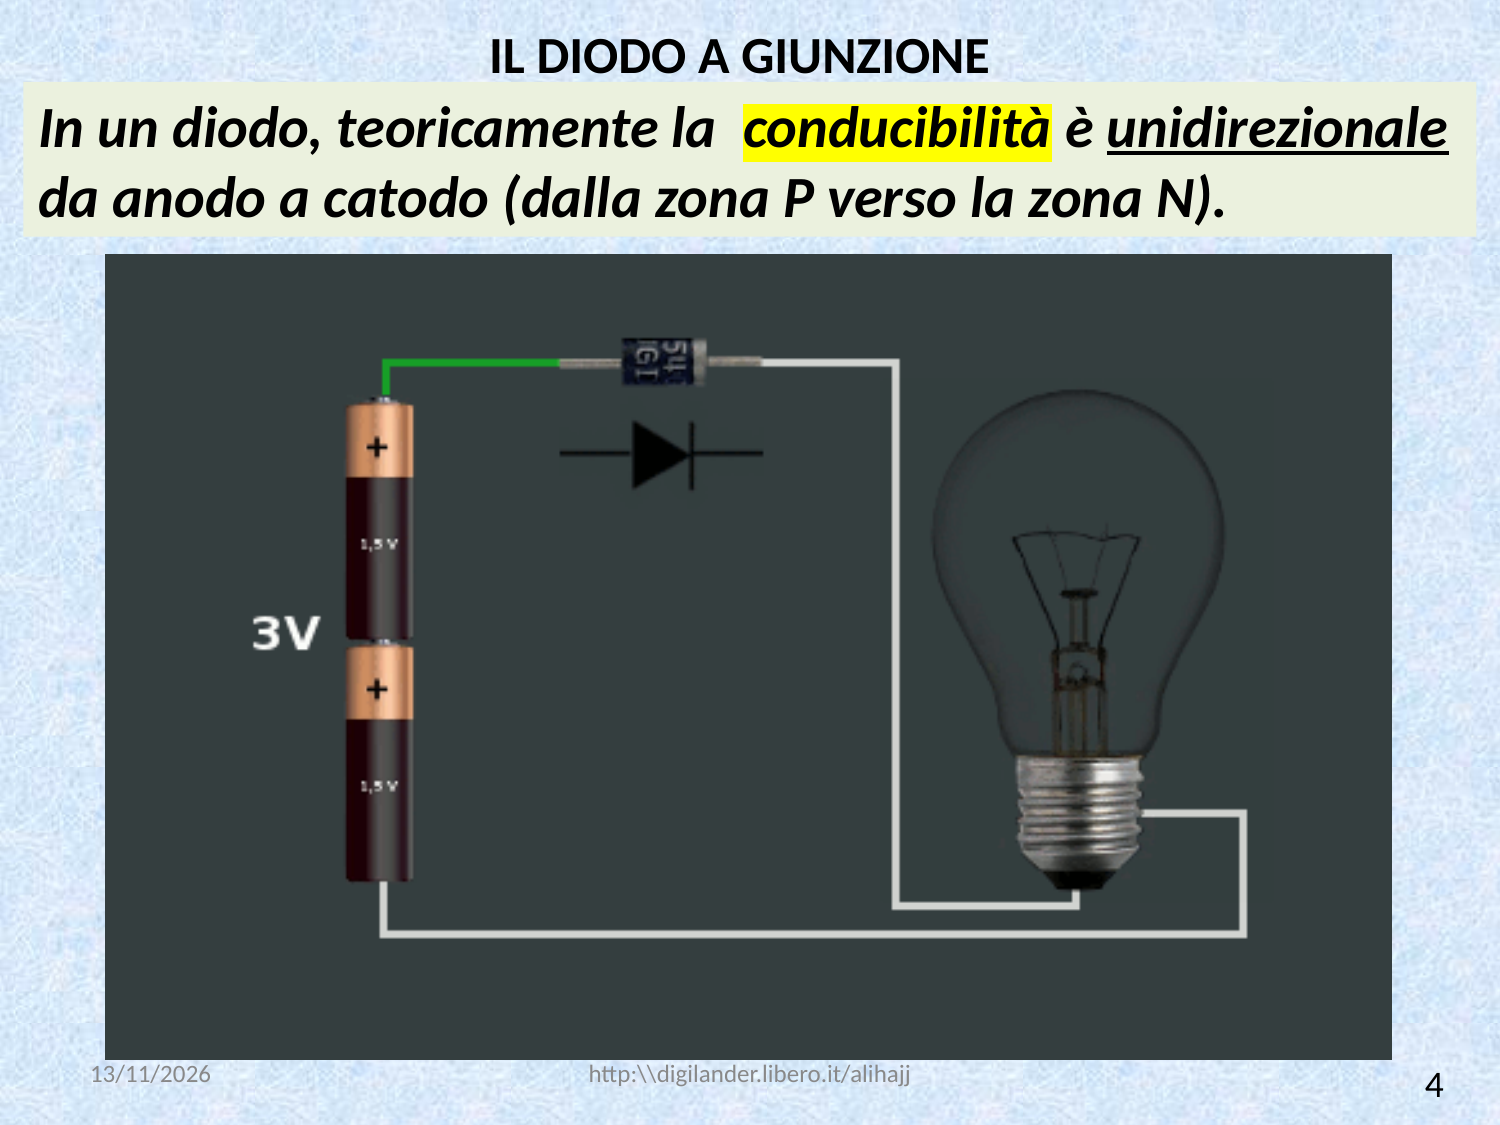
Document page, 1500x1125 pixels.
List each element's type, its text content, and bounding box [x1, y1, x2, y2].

title IL DIODO A GIUNZIONE [29, 18, 1450, 81]
footer http:\\digilander.libero.it/alihajj [512, 1069, 988, 1103]
text_box In un diodo, teoricamente la conducibilità è unidirezionale da anodo a catodo (dalla zona P verso la zona N). [23, 81, 1477, 237]
slide_number 4 [1108, 1059, 1459, 1106]
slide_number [75, 1042, 425, 1103]
picture [0, 0, 1500, 1125]
